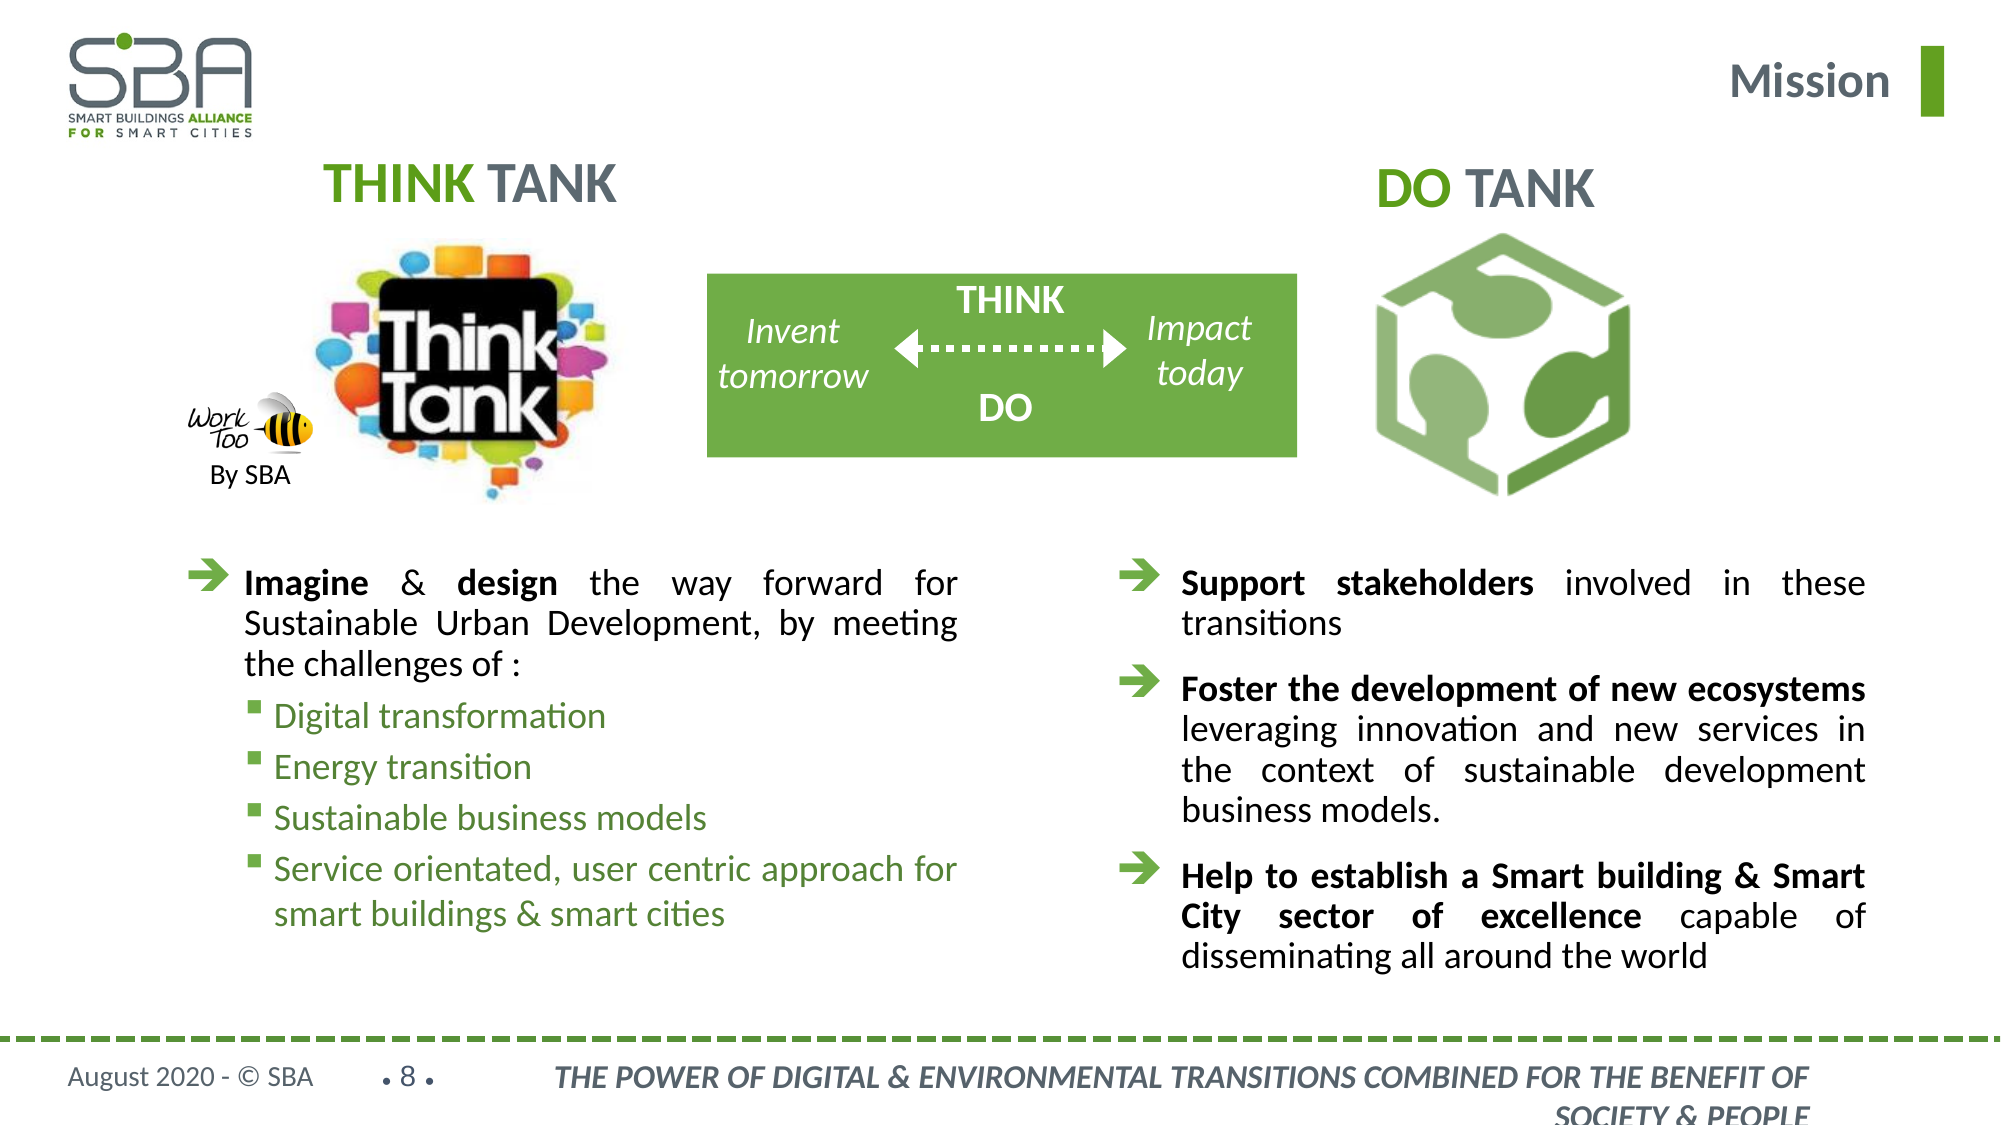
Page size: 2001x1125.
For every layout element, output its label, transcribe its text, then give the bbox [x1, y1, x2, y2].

text_box DO [929, 372, 1083, 438]
text_box Imagine & design the way forward for Sustainable Urban Development, by meeting the challenges of : Digital transformation Energy transition Sustainable business models Service orientated, user centric approach for smart buildings & smart cities [170, 555, 974, 990]
text_box THINK [934, 264, 1088, 329]
text_box [706, 273, 1298, 458]
text_box Do Tank [1332, 142, 1677, 227]
text_box Mission [340, 47, 1906, 136]
text_box Think Tank [291, 136, 686, 222]
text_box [188, 392, 313, 499]
text_box Invent tomorrow [698, 298, 888, 404]
picture [289, 238, 645, 505]
picture [1357, 232, 1649, 499]
text_box Support stakeholders involved in these transitions Foster the development of new ecosystems leveraging innovation and new services in the context of sustainable development business models. Help to establish a Smart building & Smart City sector of excellence capable of disseminating all around the world [1063, 555, 1882, 985]
picture [55, 15, 267, 157]
text_box Impact today [1123, 295, 1277, 401]
